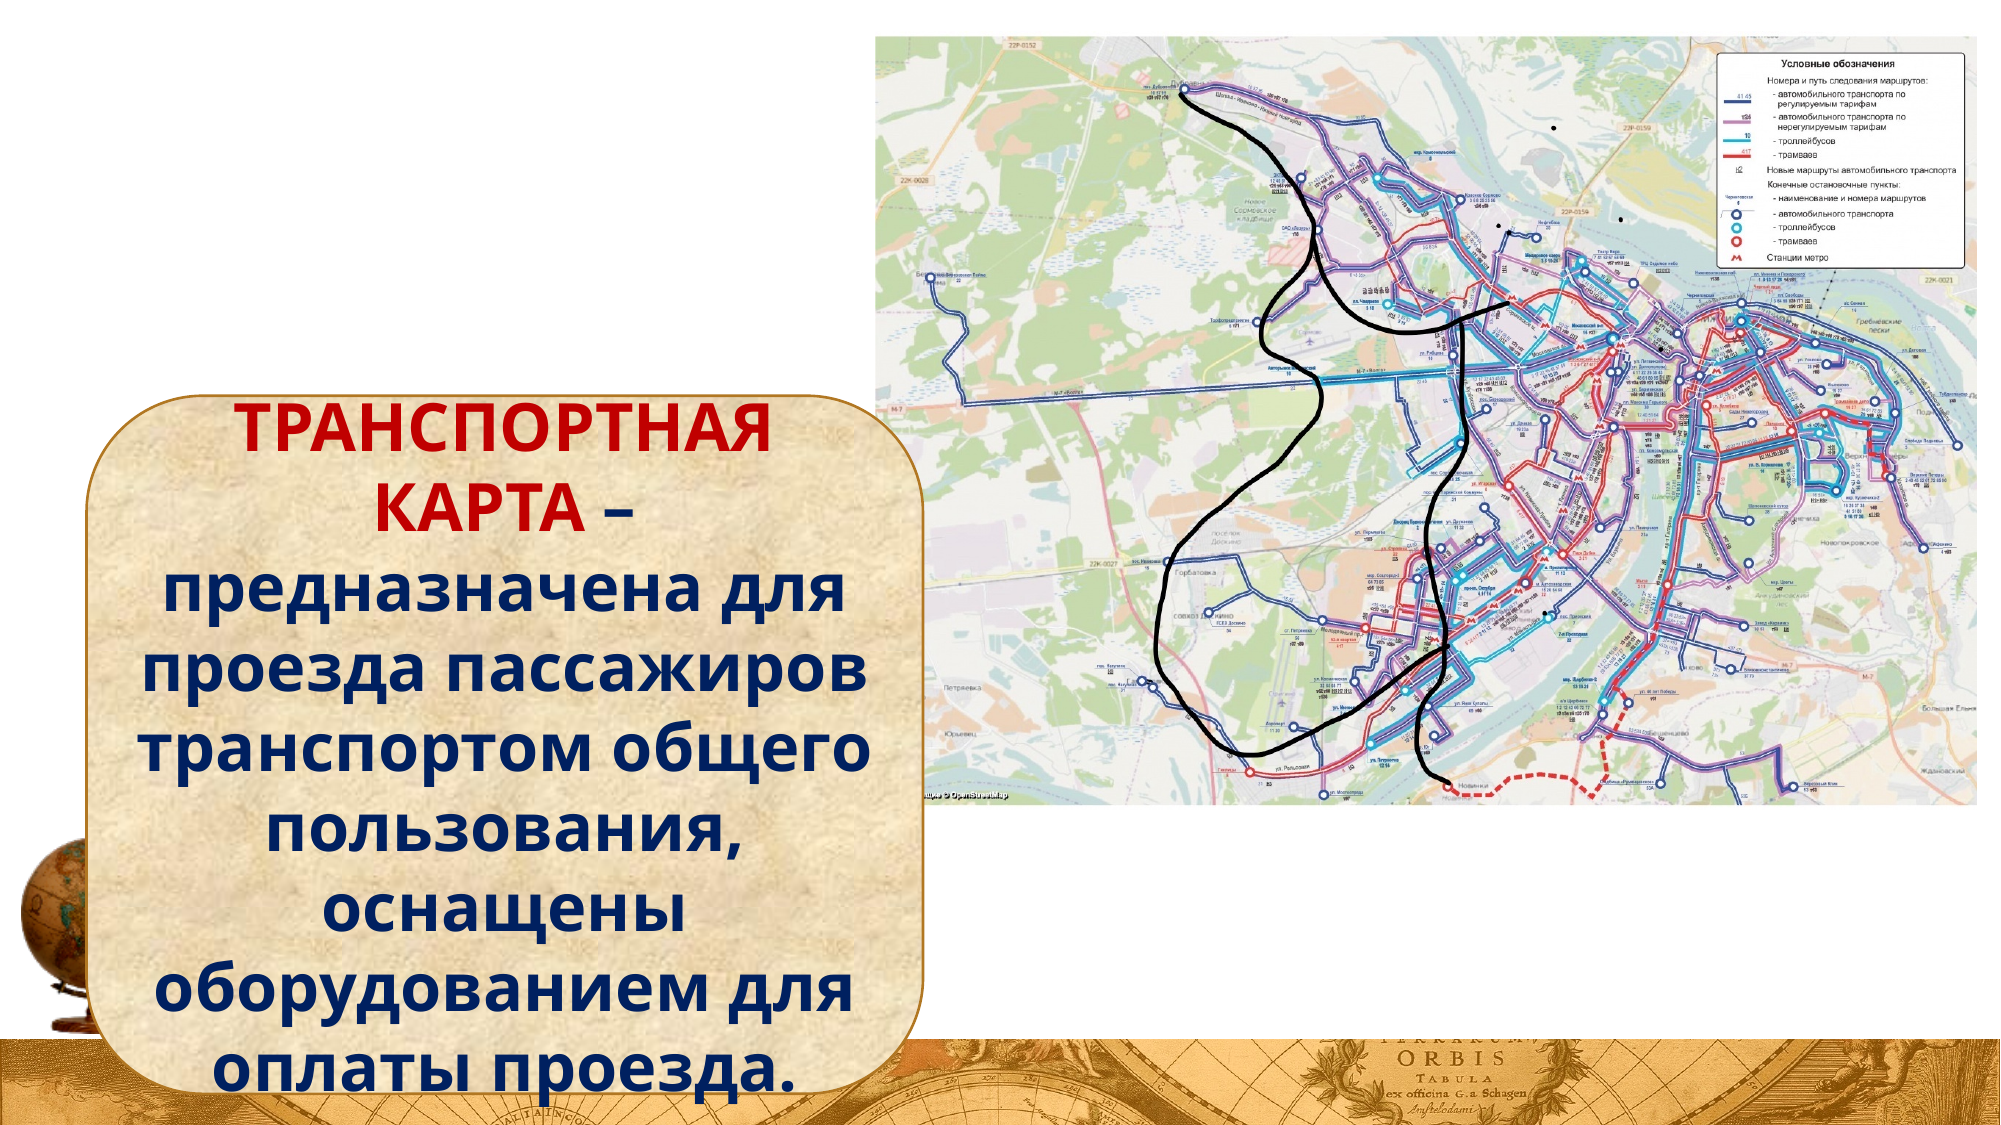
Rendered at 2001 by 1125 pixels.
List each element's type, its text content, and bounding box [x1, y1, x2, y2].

picture [0, 1039, 2000, 1125]
text_box ТРАНСПОРТНАЯ КАРТА – предназначена для проезда пассажиров транспортом общего пользования, оснащены оборудованием для оплаты проезда. [85, 394, 925, 1096]
picture [21, 831, 99, 1034]
picture [875, 30, 1977, 810]
